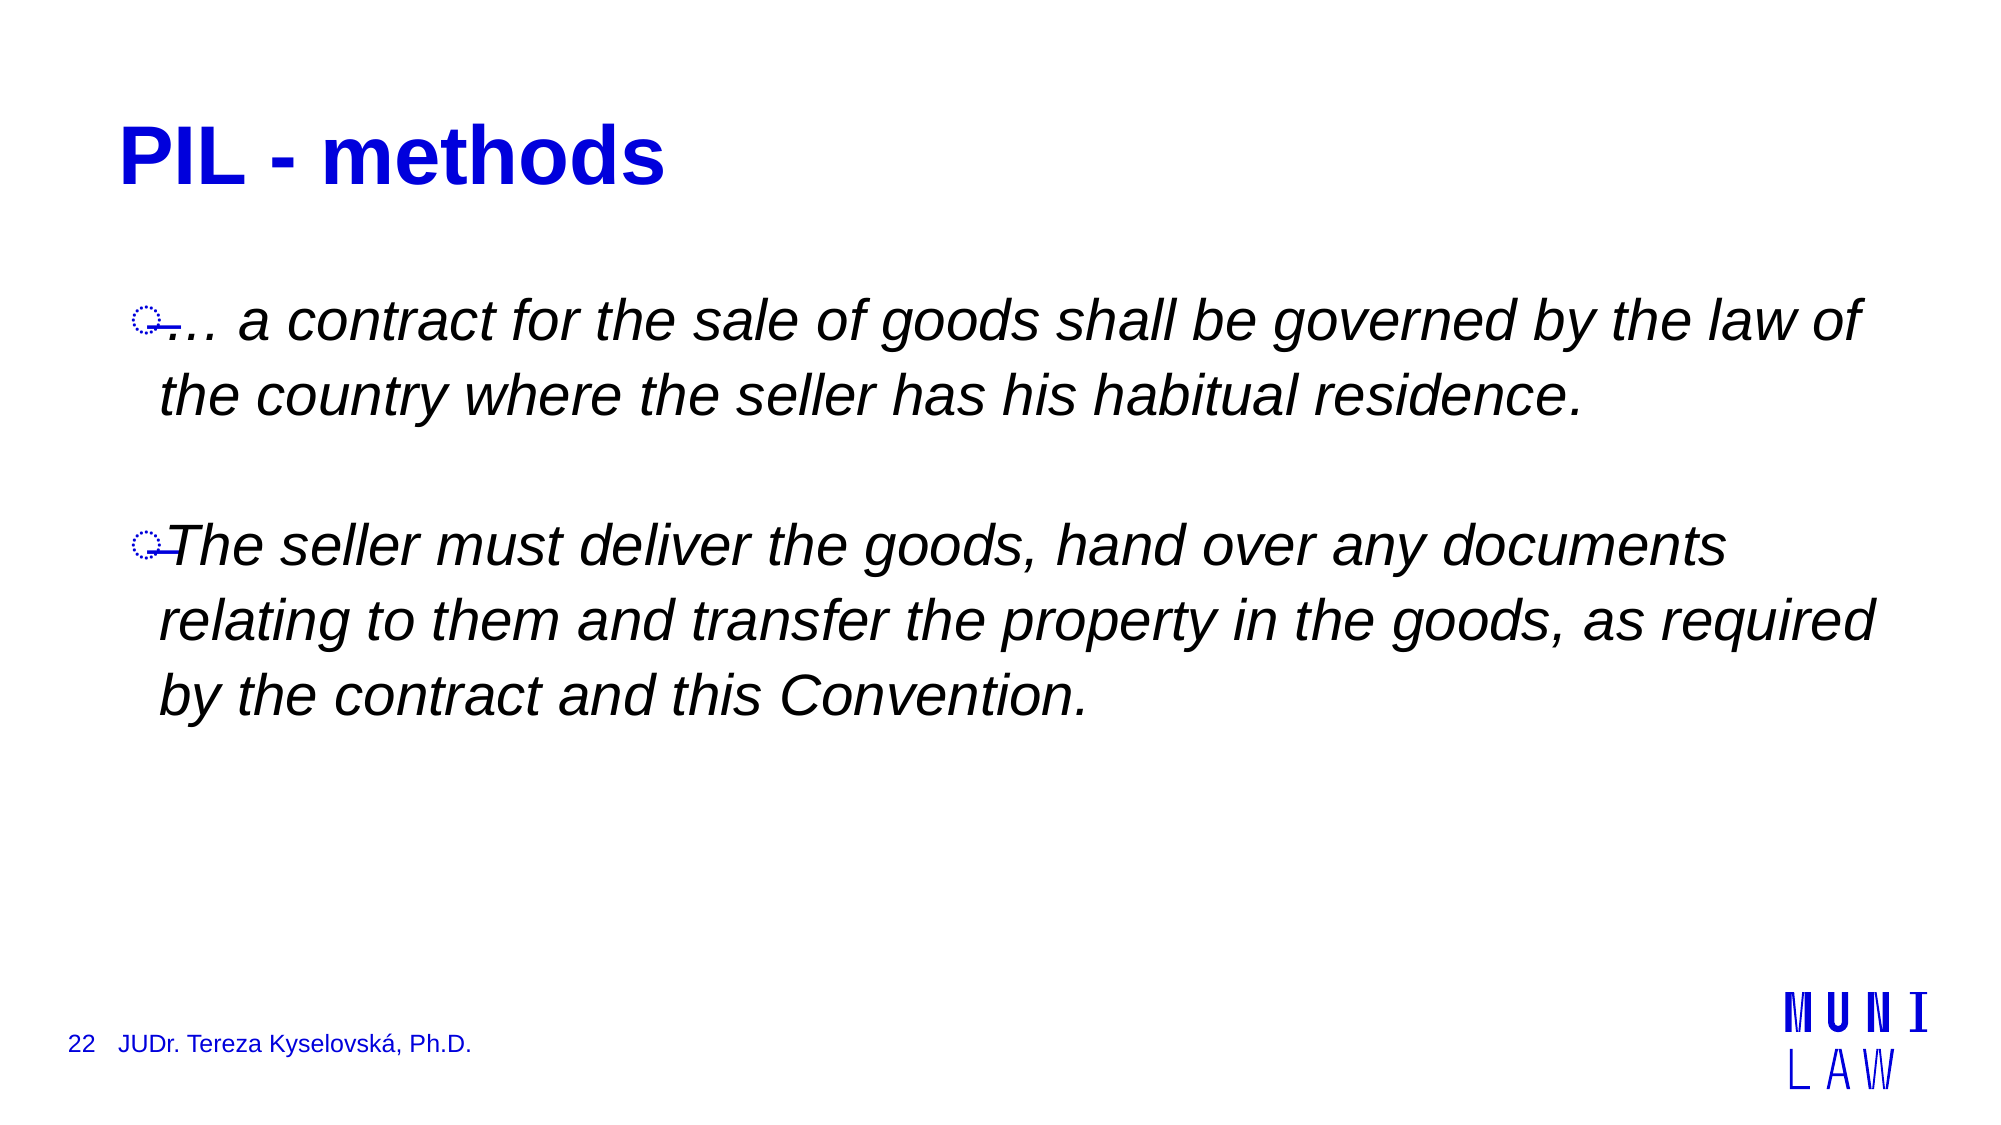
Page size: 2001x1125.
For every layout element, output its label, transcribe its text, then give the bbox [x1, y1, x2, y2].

slide_number 22 [67, 1021, 110, 1063]
list … a contract for the sale of goods shall be governed by the law of the country where the seller has his habitual residence. The seller must deliver the goods, hand over any documents relating to them and transfer the property in the goods, as required by the contract and this Convention. [118, 277, 1883, 957]
title PIL - methods [118, 118, 1883, 193]
footer JUDr. Tereza Kyselovská, Ph.D. [118, 1021, 1418, 1063]
